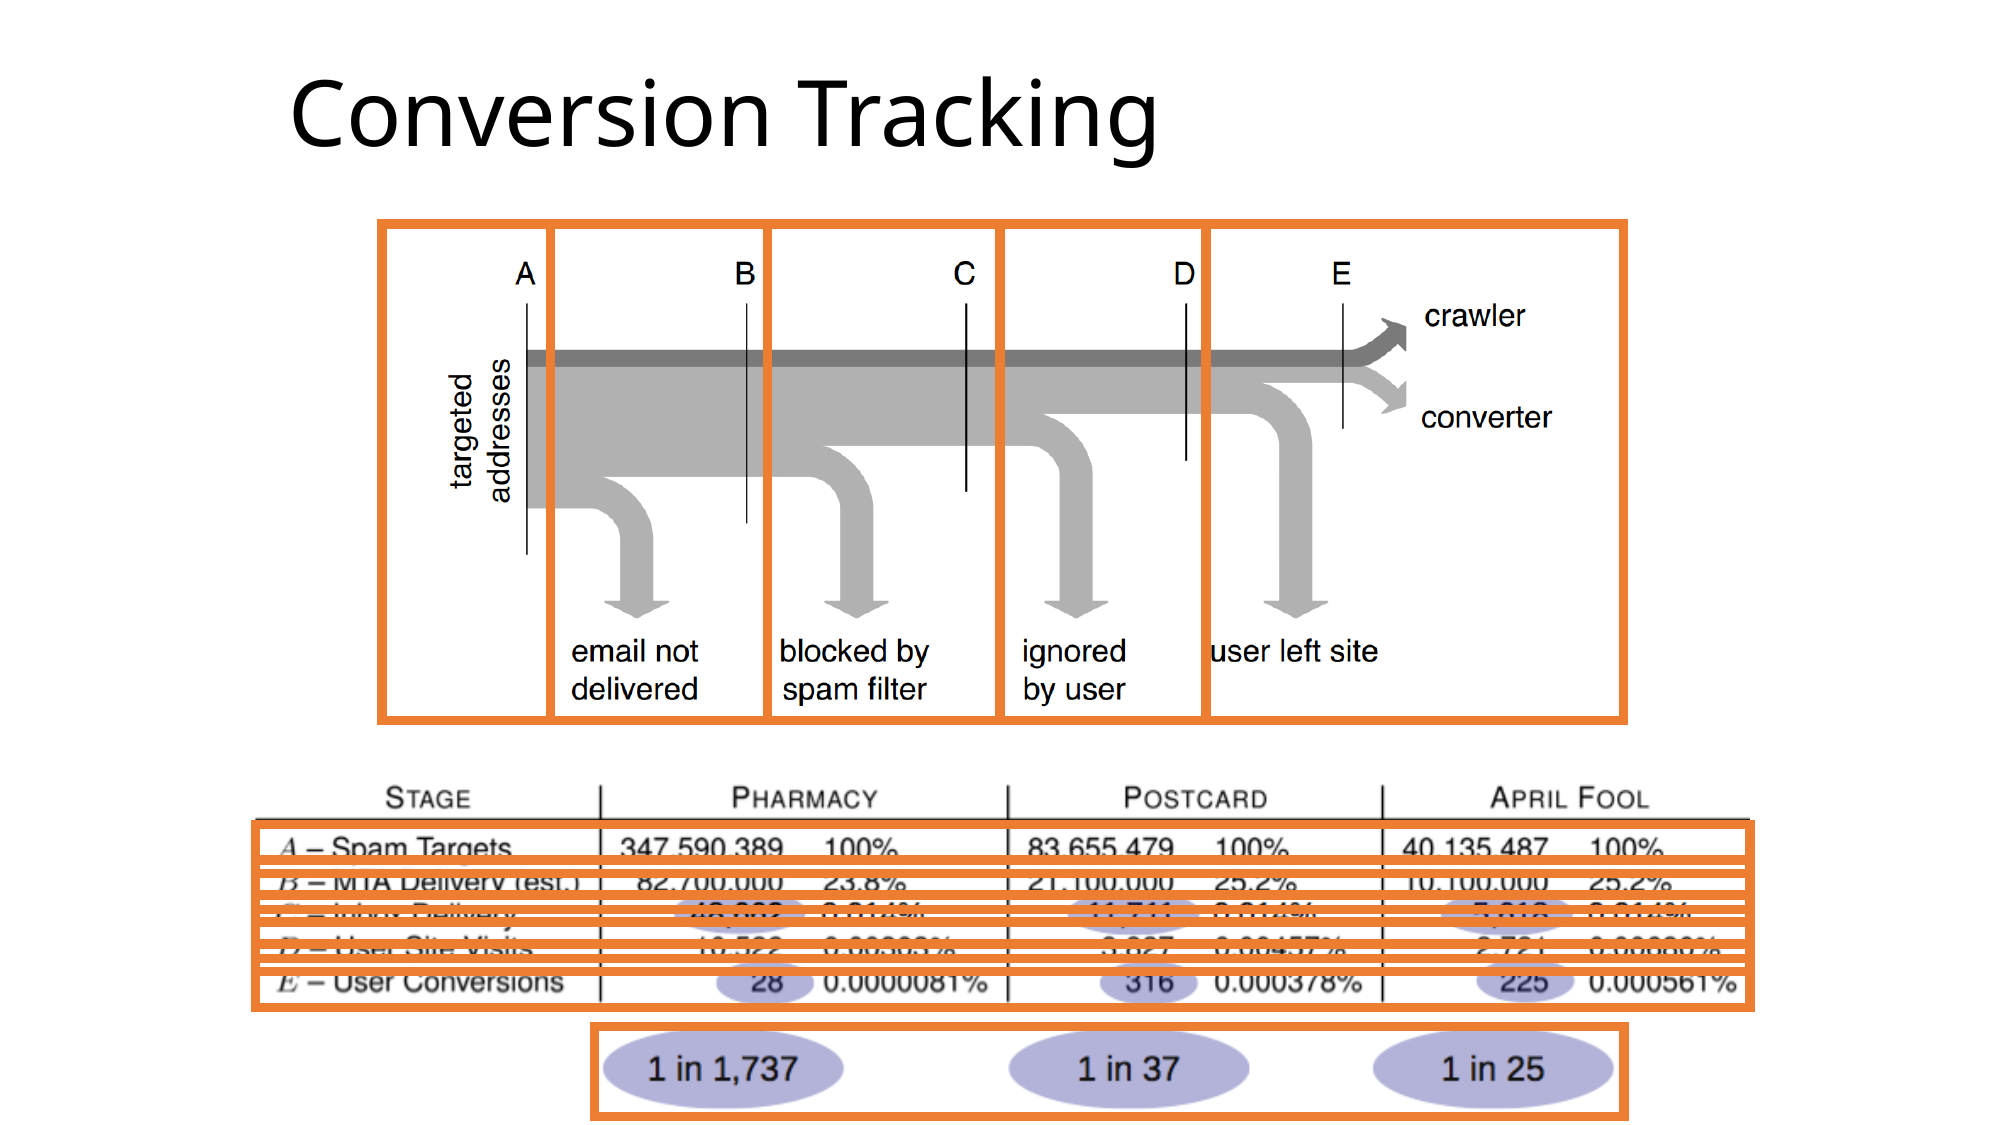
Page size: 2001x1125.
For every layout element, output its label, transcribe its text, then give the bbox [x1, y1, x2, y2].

text_box [1205, 223, 1625, 722]
title Conversion Tracking [273, 23, 1727, 211]
picture [249, 775, 1750, 1117]
text_box [550, 223, 766, 251]
text_box [766, 714, 999, 722]
text_box [766, 223, 999, 251]
text_box [381, 223, 550, 722]
picture [433, 251, 1567, 714]
text_box [999, 223, 1205, 251]
text_box [550, 714, 766, 722]
text_box [999, 714, 1205, 722]
